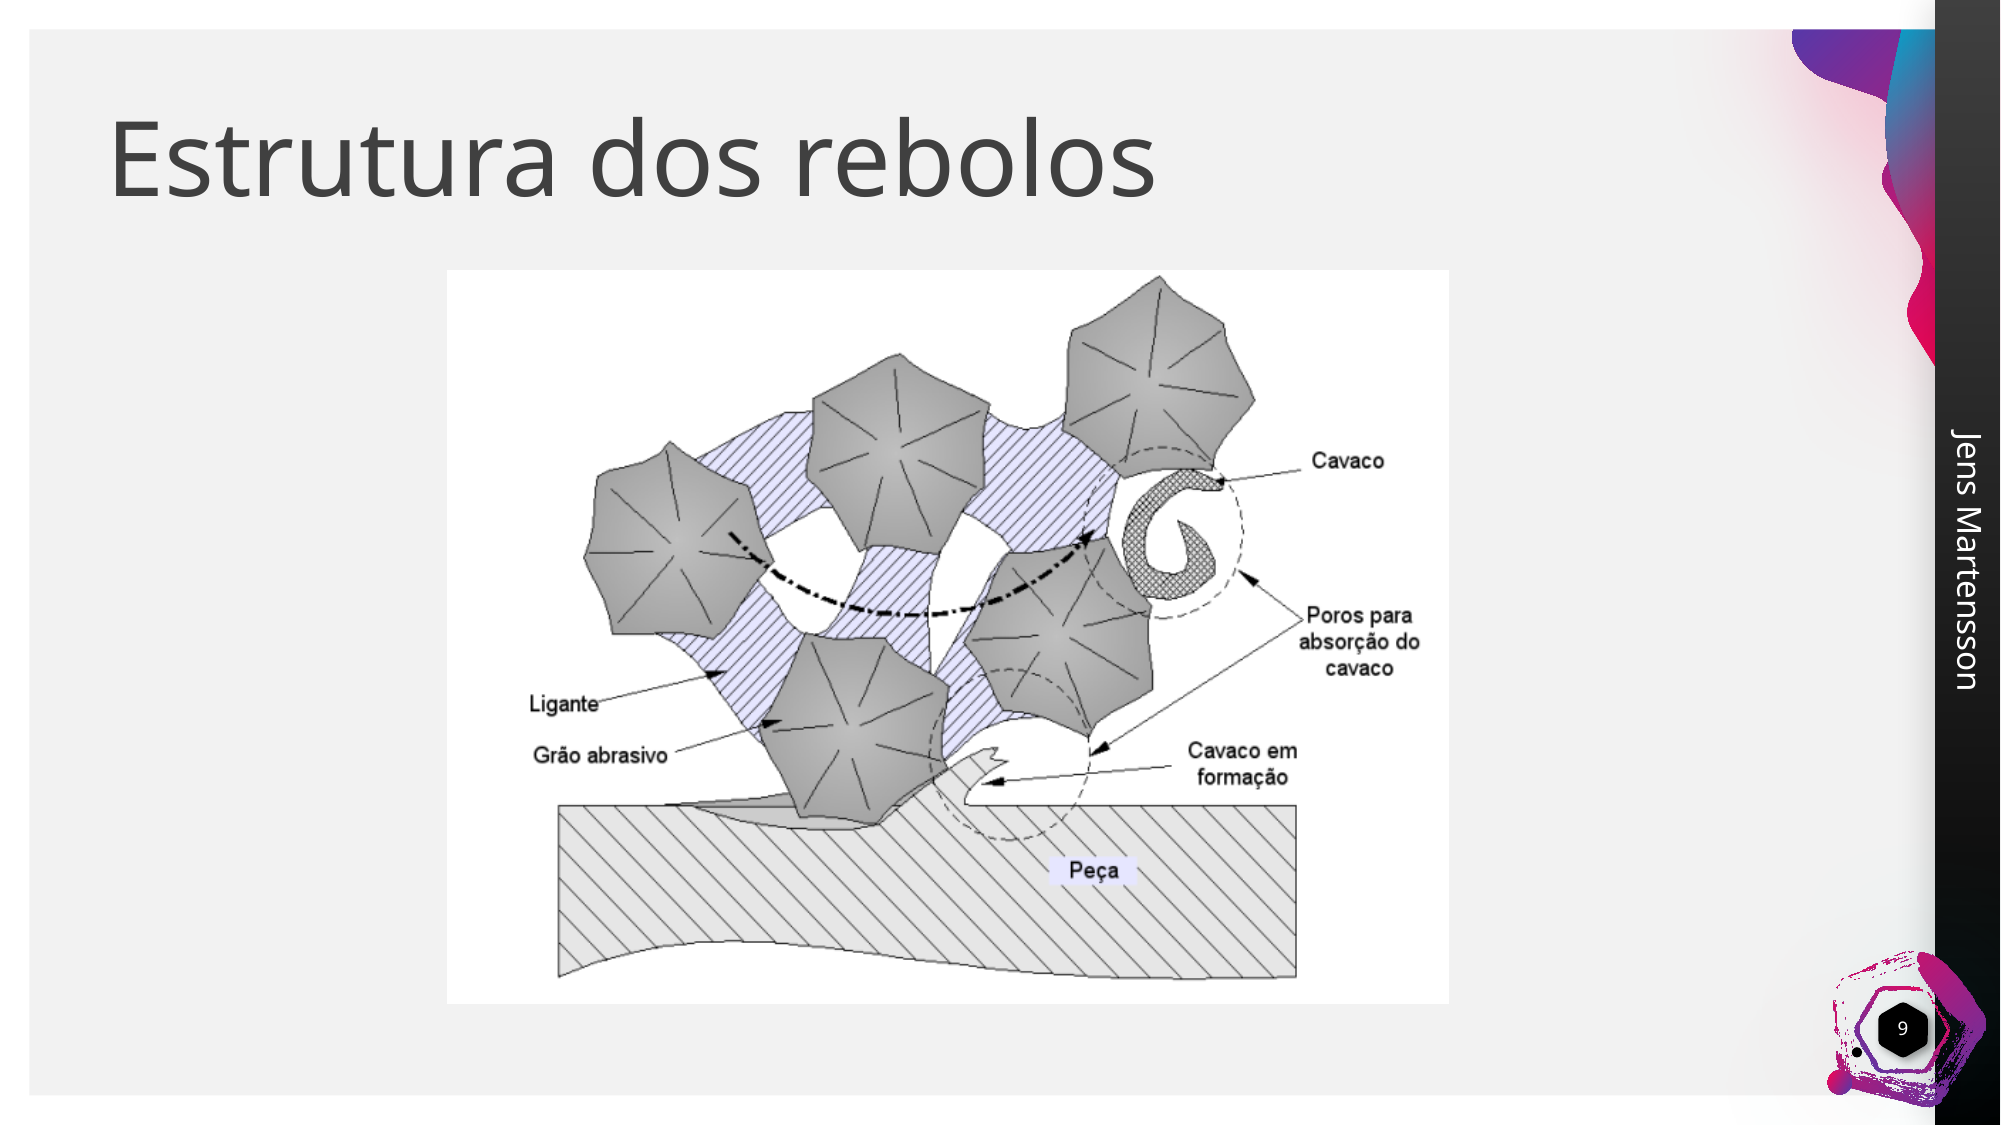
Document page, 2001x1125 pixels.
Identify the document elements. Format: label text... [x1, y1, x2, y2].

title Estrutura dos rebolos [106, 106, 1790, 225]
slide_number 9 [1872, 1001, 1934, 1057]
picture [447, 270, 1449, 1004]
